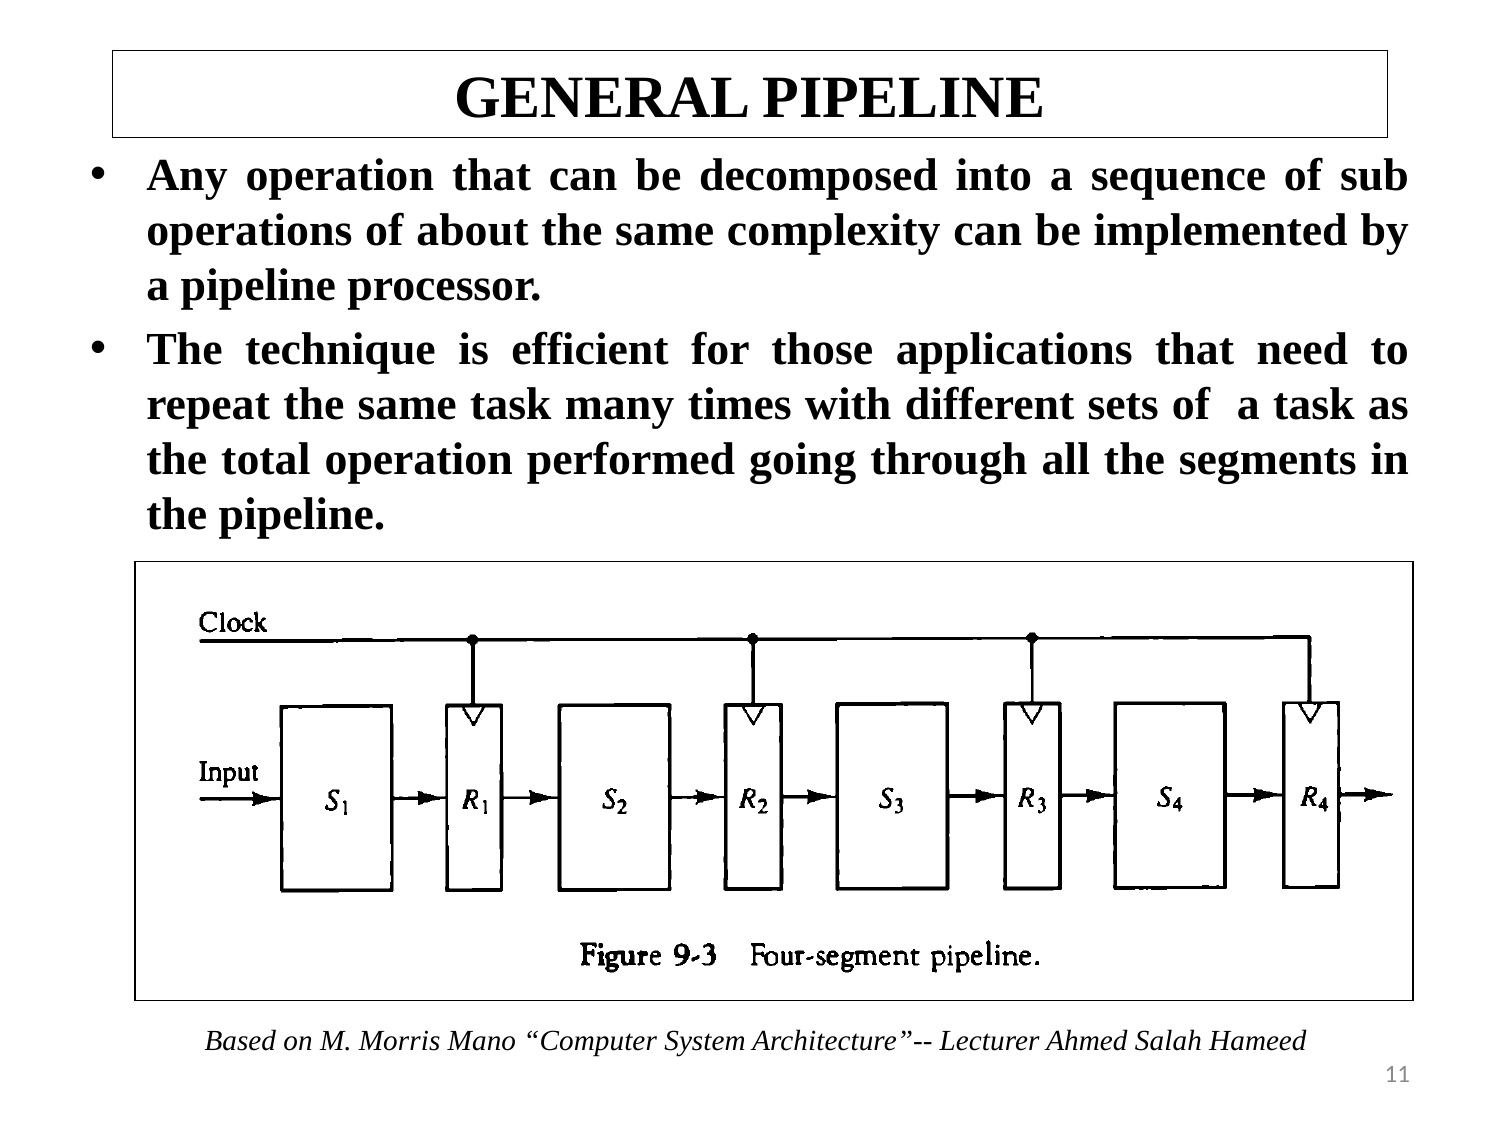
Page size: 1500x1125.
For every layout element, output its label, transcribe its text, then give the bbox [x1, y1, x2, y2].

picture [135, 562, 1413, 1001]
slide_number 11 [1074, 1064, 1425, 1103]
subtitle Any operation that can be decomposed into a sequence of sub operations of about the same complexity can be implemented by a pipeline processor. The technique is efficient for those applications that need to repeat the same task many times with different sets of a task as the total operation performed going through all the segments in the pipeline. [75, 137, 1425, 1013]
text_box Based on M. Morris Mano “Computer System Architecture”-- Lecturer Ahmed Salah Hameed [49, 1014, 1463, 1064]
title GENERAL PIPELINE [112, 50, 1388, 137]
